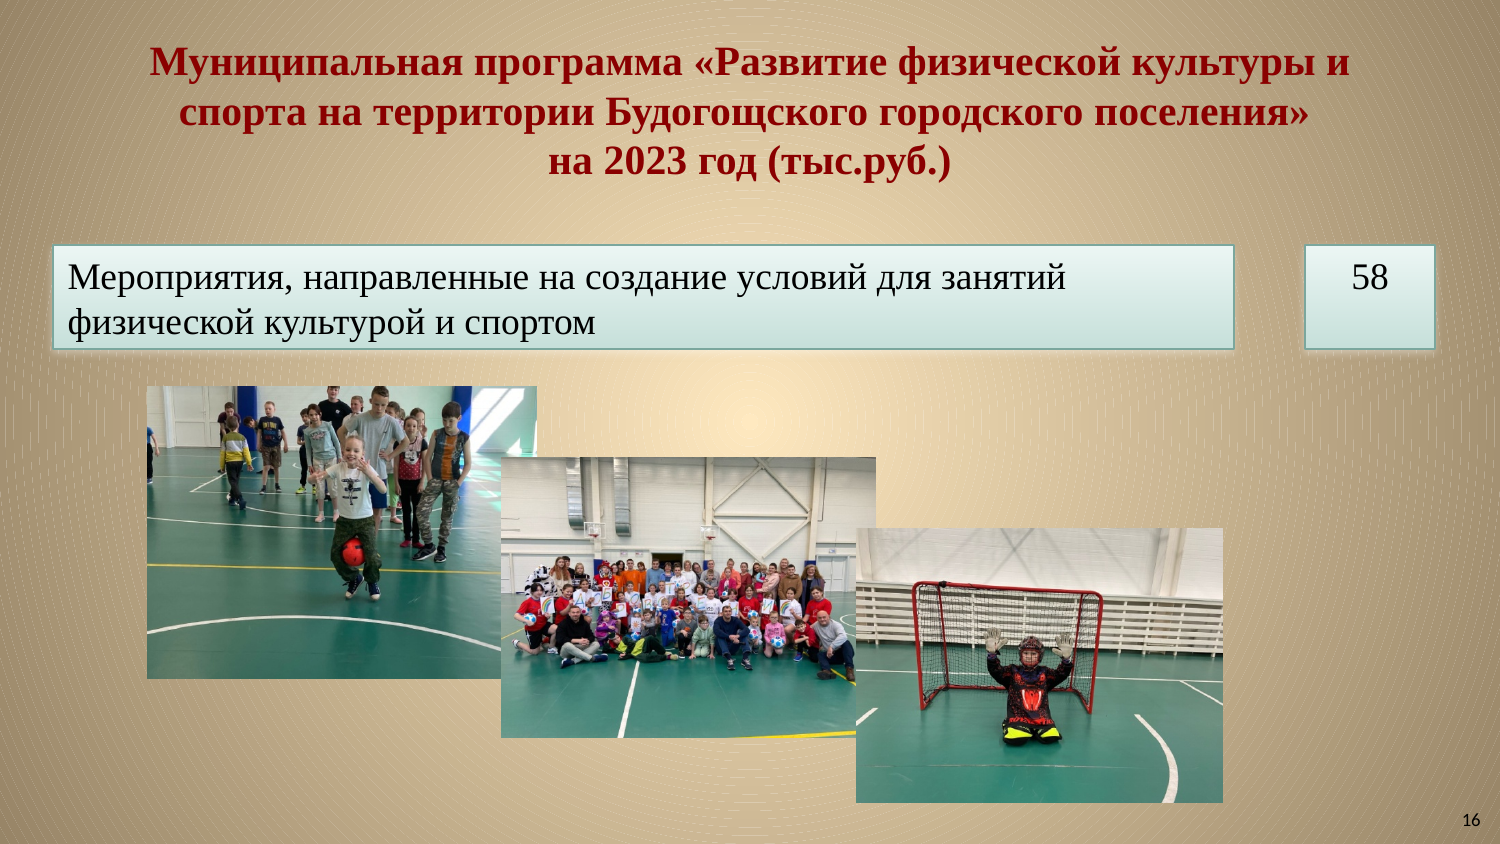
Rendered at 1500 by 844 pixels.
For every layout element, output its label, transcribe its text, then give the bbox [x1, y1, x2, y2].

text_box 58 [1304, 244, 1436, 350]
text_box Мероприятия, направленные на создание условий для занятий физической культурой и спортом [52, 244, 1235, 350]
picture [147, 385, 1223, 804]
text_box 16 [1447, 799, 1496, 838]
title Муниципальная программа «Развитие физической культуры и спорта на территории Будогощского городского поселения» на 2023 год (тыс.руб.) [75, 33, 1425, 233]
